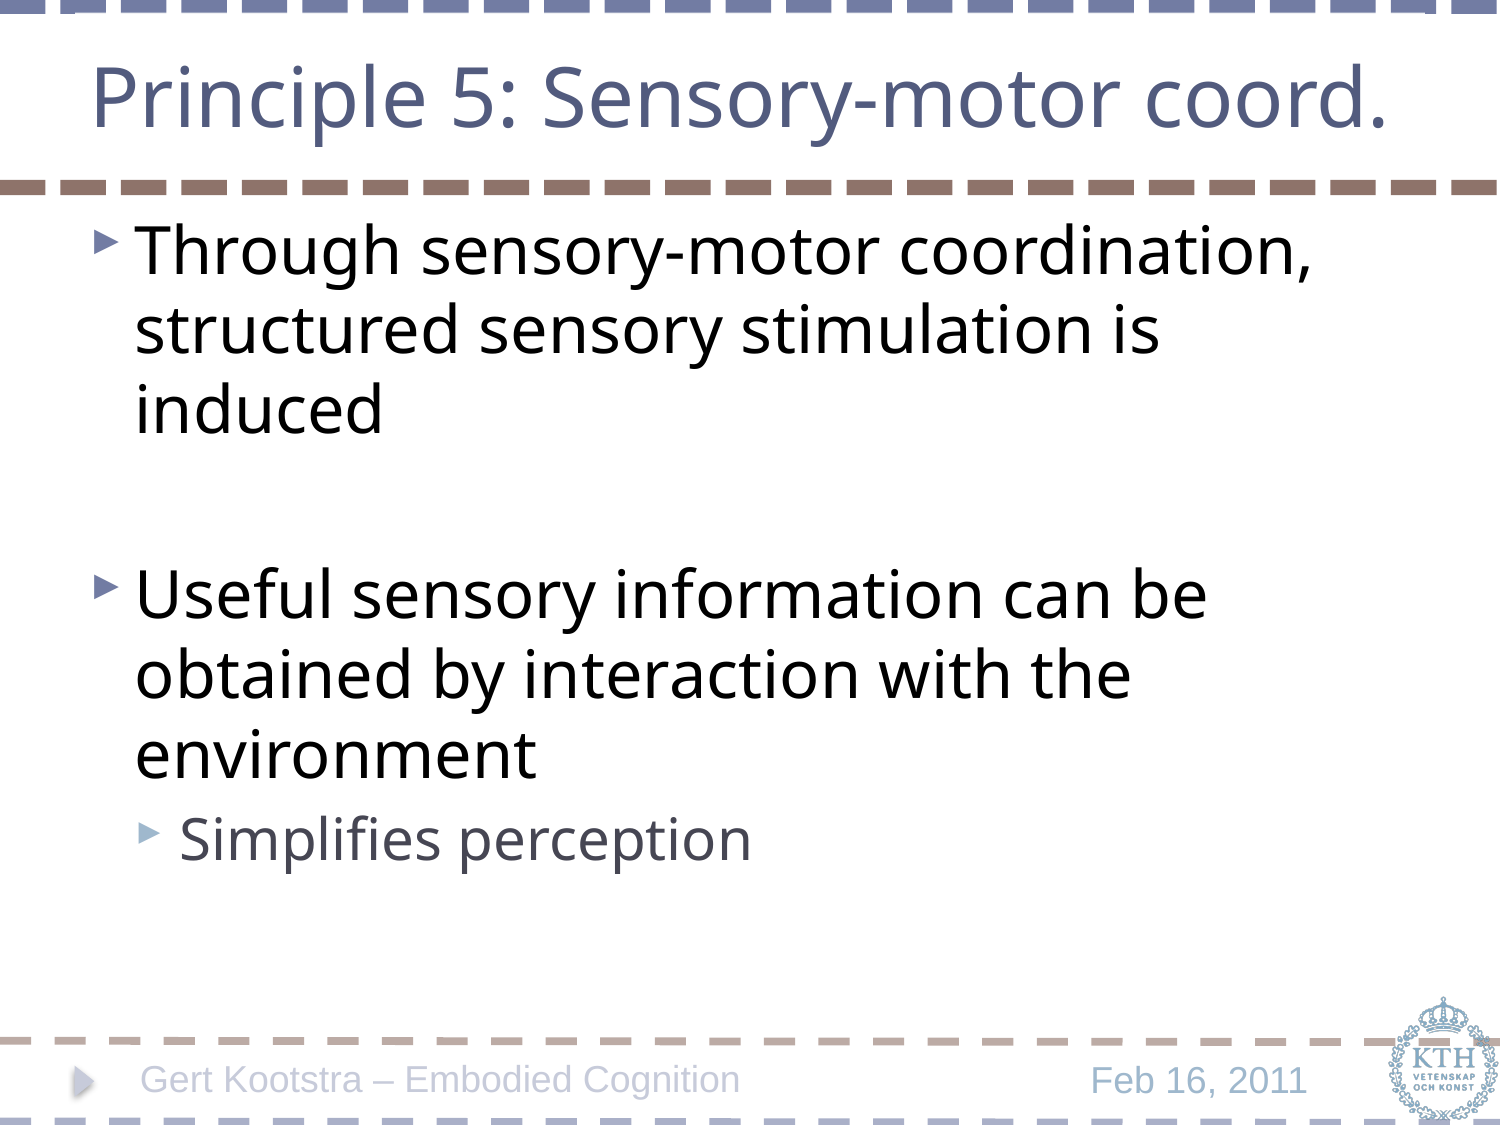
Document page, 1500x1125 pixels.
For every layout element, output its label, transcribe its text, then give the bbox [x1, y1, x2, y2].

title Principle 5: Sensory-motor coord. [75, 12, 1425, 175]
picture [1387, 995, 1500, 1122]
list Through sensory-motor coordination, structured sensory stimulation is induced Useful sensory information can be obtained by interaction with the environment Simplifies perception [75, 200, 1425, 1010]
